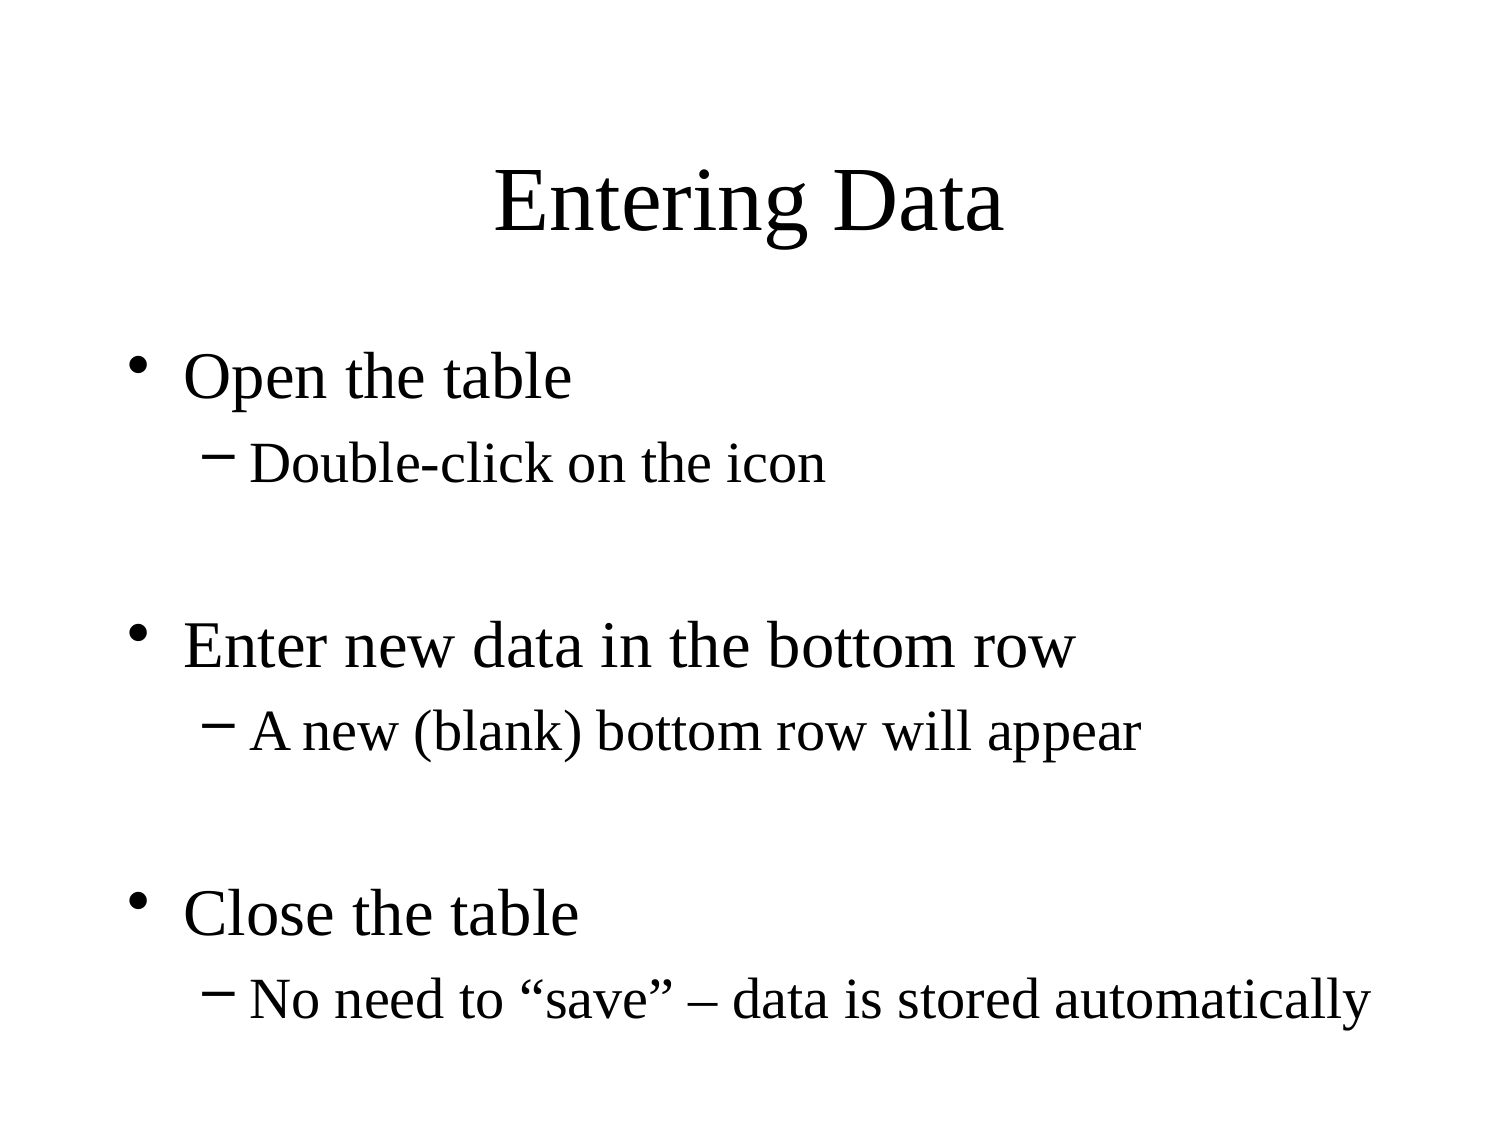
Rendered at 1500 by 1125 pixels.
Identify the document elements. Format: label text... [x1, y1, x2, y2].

list Open the table Double-click on the icon Enter new data in the bottom row A new (blank) bottom row will appear Close the table No need to “save” – data is stored automatically [112, 324, 1388, 1000]
title Entering Data [112, 99, 1388, 288]
